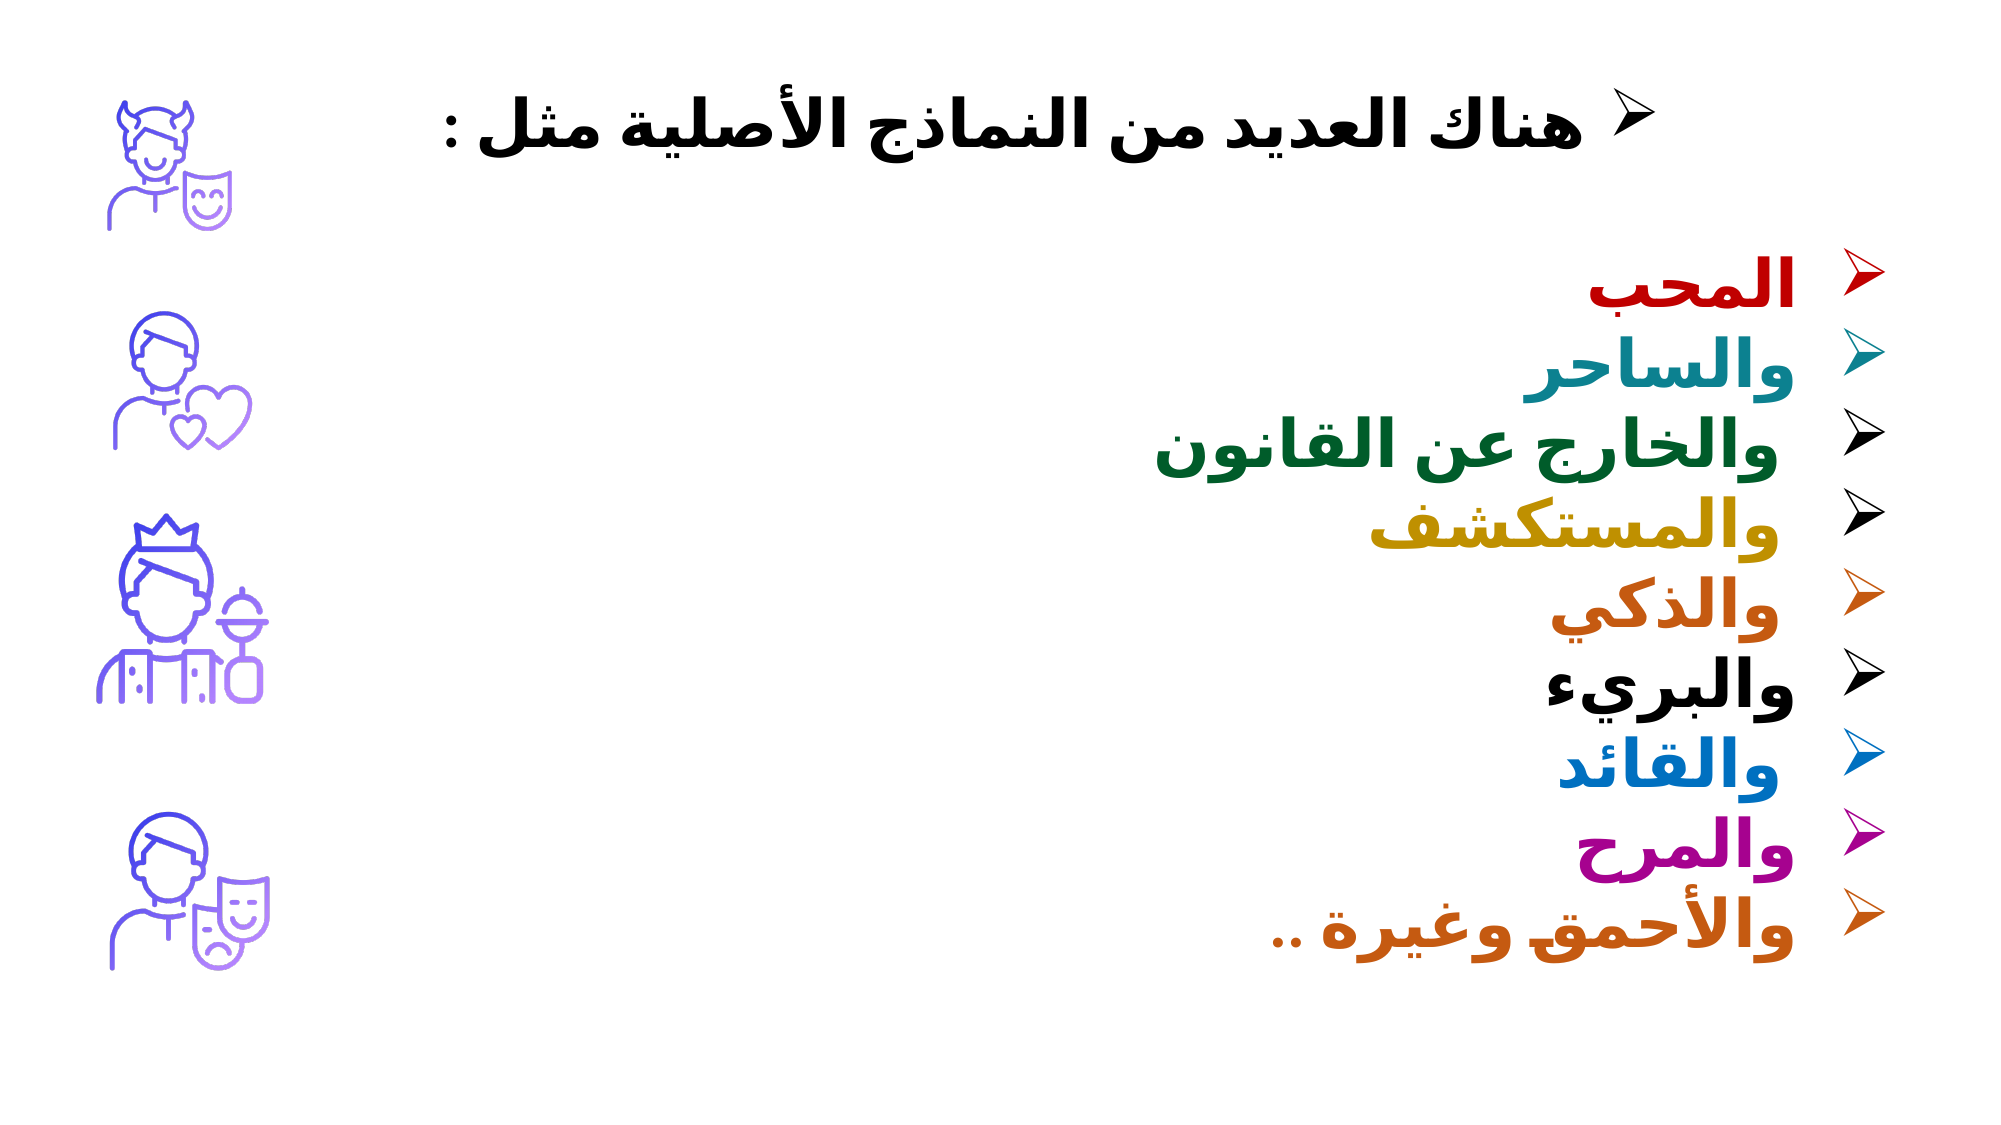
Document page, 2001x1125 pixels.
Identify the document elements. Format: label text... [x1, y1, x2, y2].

picture [96, 798, 283, 984]
text_box هناك العديد من النماذج الأصلية مثل : المحب والساحر والخارج عن القانون والمستكشف والذكي والبريء والقائد والمرح والأحمق وغيرة .. [182, 73, 1907, 968]
picture [71, 497, 294, 720]
picture [93, 89, 246, 242]
picture [101, 299, 264, 462]
